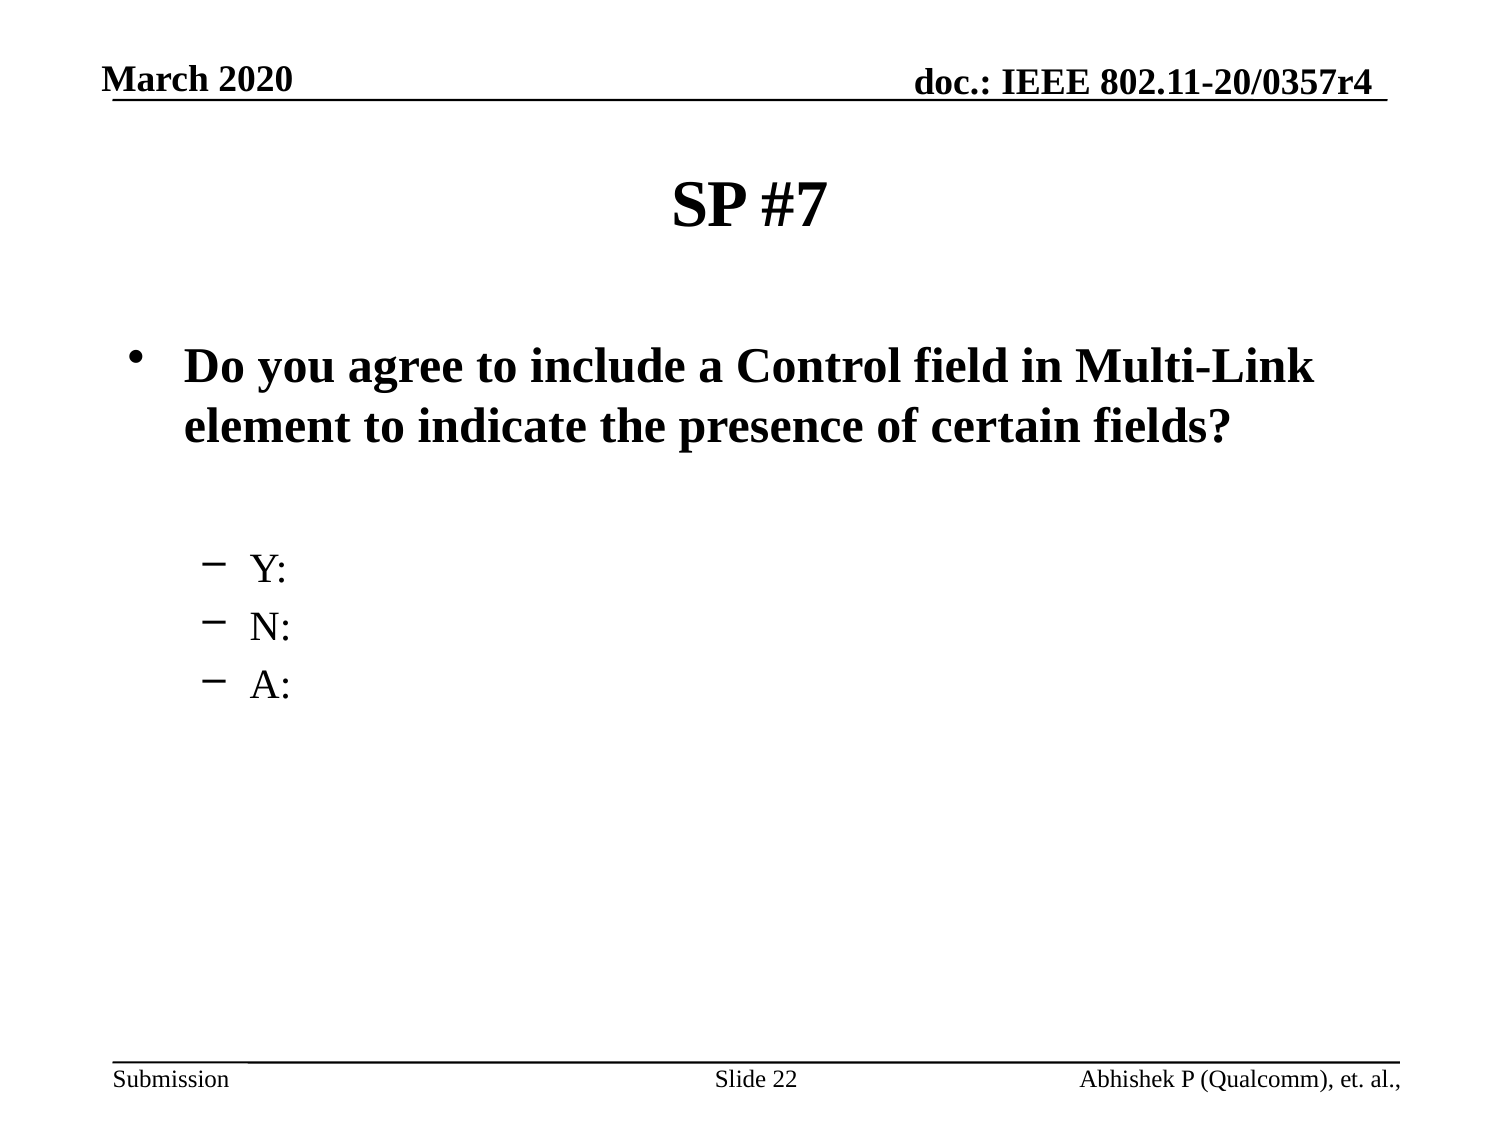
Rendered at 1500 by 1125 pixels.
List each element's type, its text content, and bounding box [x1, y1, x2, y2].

title SP #7 [112, 112, 1388, 288]
slide_number Slide 22 [712, 1061, 801, 1093]
footer Abhishek P (Qualcomm), et. al., [949, 1061, 1402, 1093]
list Do you agree to include a Control field in Multi-Link element to indicate the presence of certain fields? Y: N: A: [112, 324, 1402, 1052]
